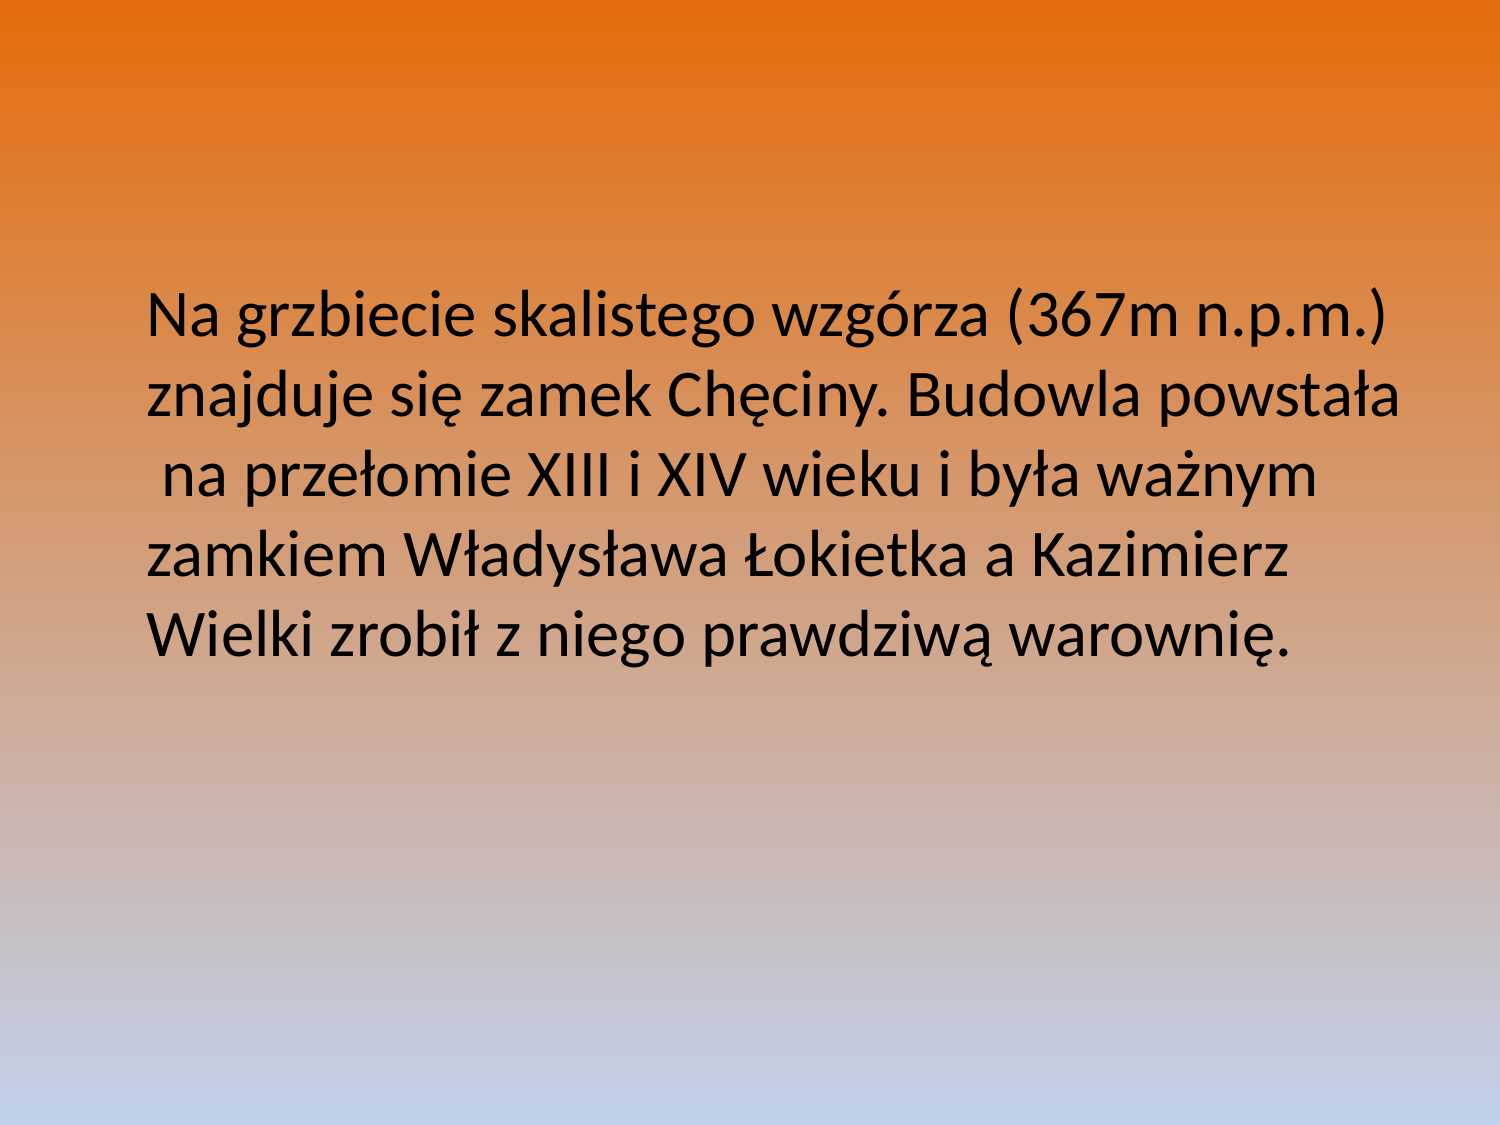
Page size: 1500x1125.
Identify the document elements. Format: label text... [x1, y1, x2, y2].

list Na grzbiecie skalistego wzgórza (367m n.p.m.) znajduje się zamek Chęciny. Budowla powstała na przełomie XIII i XIV wieku i była ważnym zamkiem Władysława Łokietka a Kazimierz Wielki zrobił z niego prawdziwą warownię. [75, 262, 1425, 1005]
